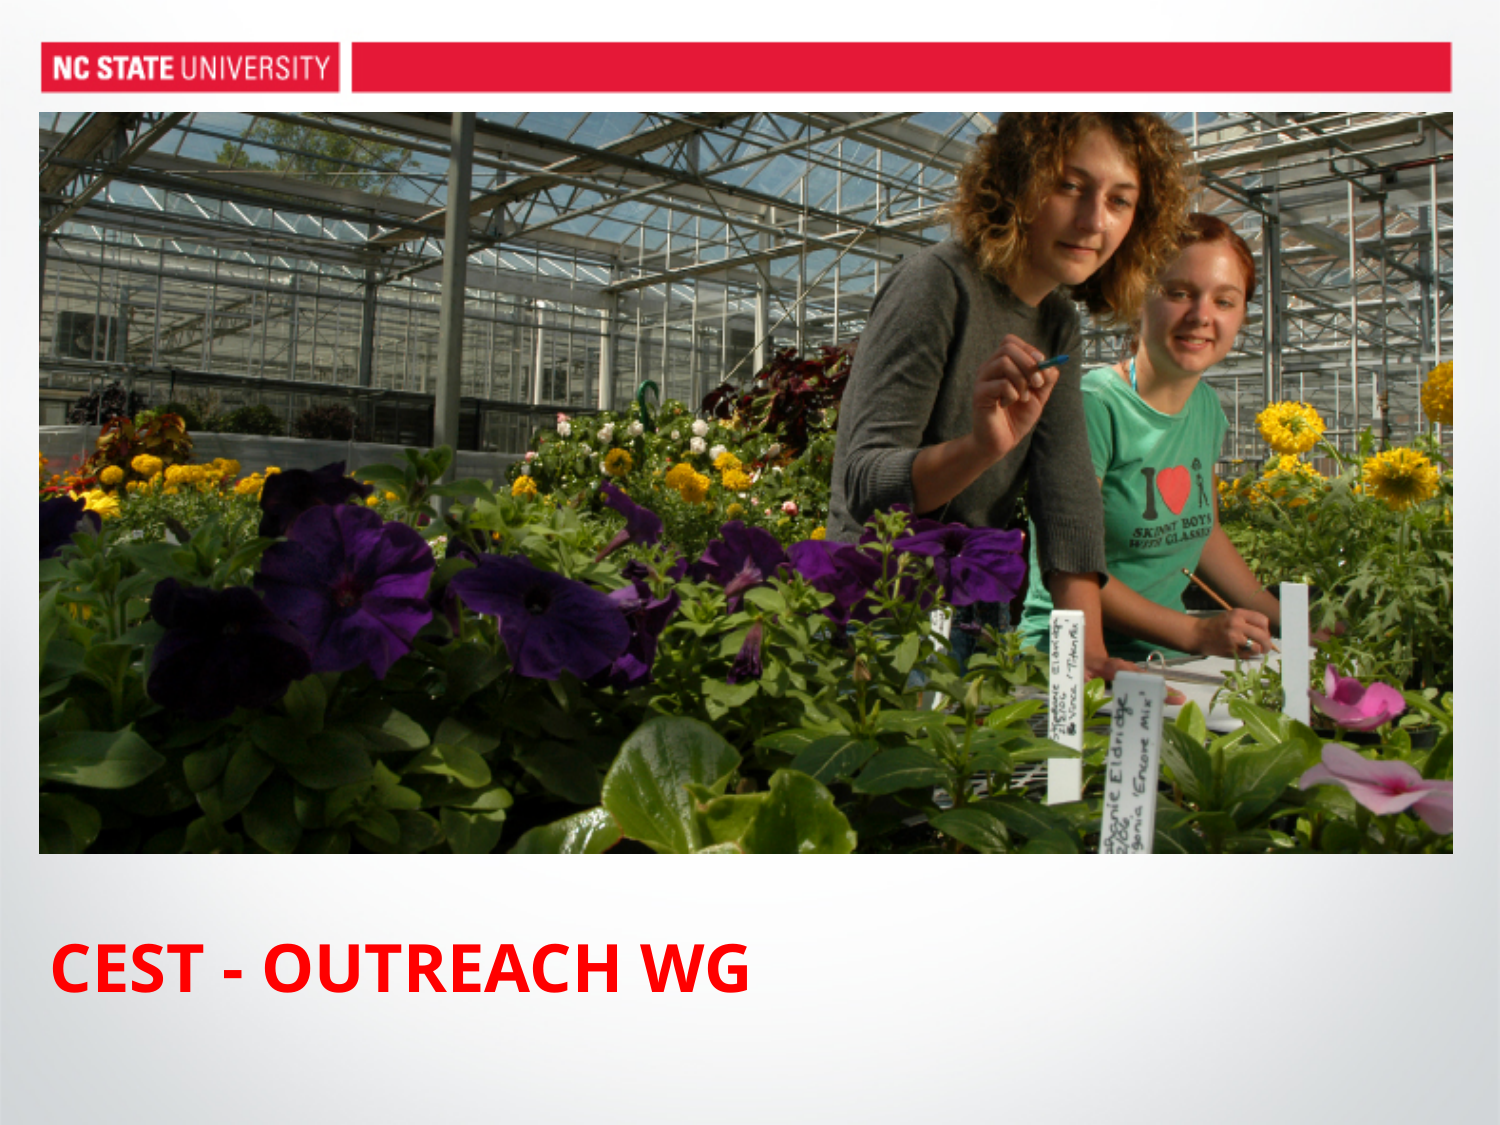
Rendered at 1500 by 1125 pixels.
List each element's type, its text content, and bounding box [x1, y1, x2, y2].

picture [0, 0, 1500, 1125]
title CEST - OUTREACH WG [34, 844, 1500, 1087]
